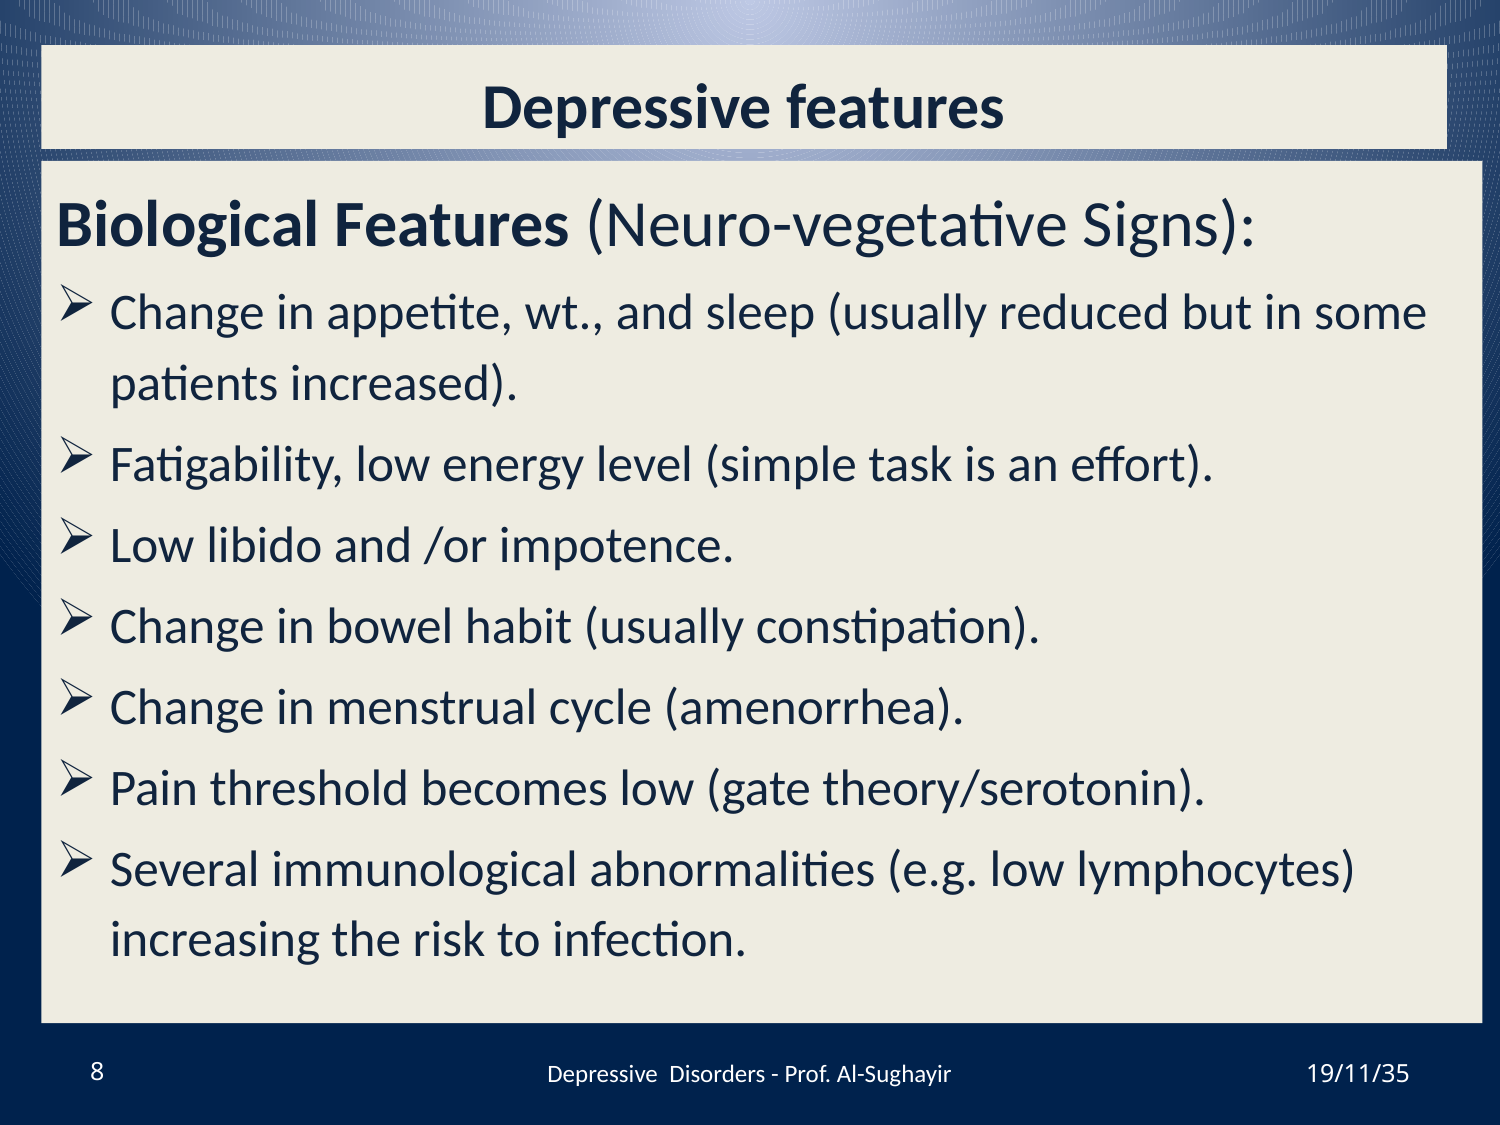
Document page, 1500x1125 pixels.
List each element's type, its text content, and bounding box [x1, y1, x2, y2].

title Depressive features [41, 45, 1447, 149]
list Biological Features (Neuro-vegetative Signs): Change in appetite, wt., and sleep (usually reduced but in some patients increased). Fatigability, low energy level (simple task is an effort). Low libido and /or impotence. Change in bowel habit (usually constipation). Change in menstrual cycle (amenorrhea). Pain threshold becomes low (gate theory/serotonin). Several immunological abnormalities (e.g. low lymphocytes) increasing the risk to infection. [41, 160, 1483, 1024]
footer Depressive Disorders - Prof. Al-Sughayir [512, 1042, 988, 1103]
slide_number 8 [75, 1042, 425, 1103]
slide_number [1074, 1042, 1425, 1103]
